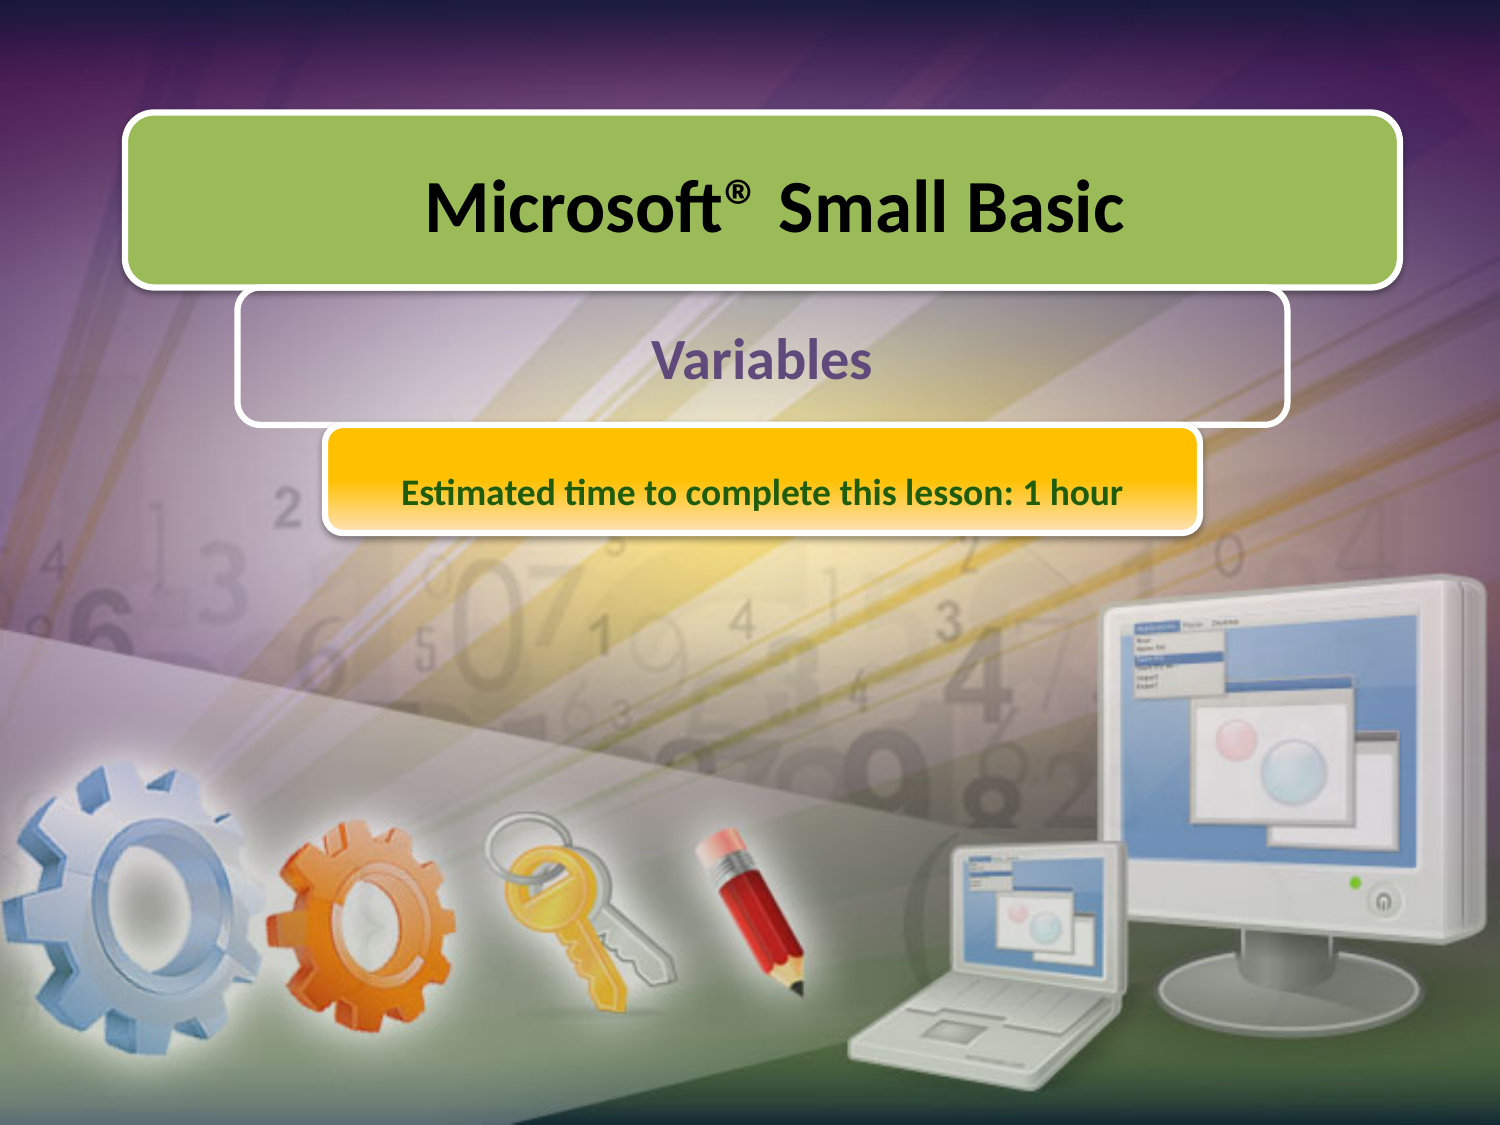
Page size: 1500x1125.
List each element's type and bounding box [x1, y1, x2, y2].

picture [0, 0, 1500, 1125]
text_box [124, 112, 1401, 319]
